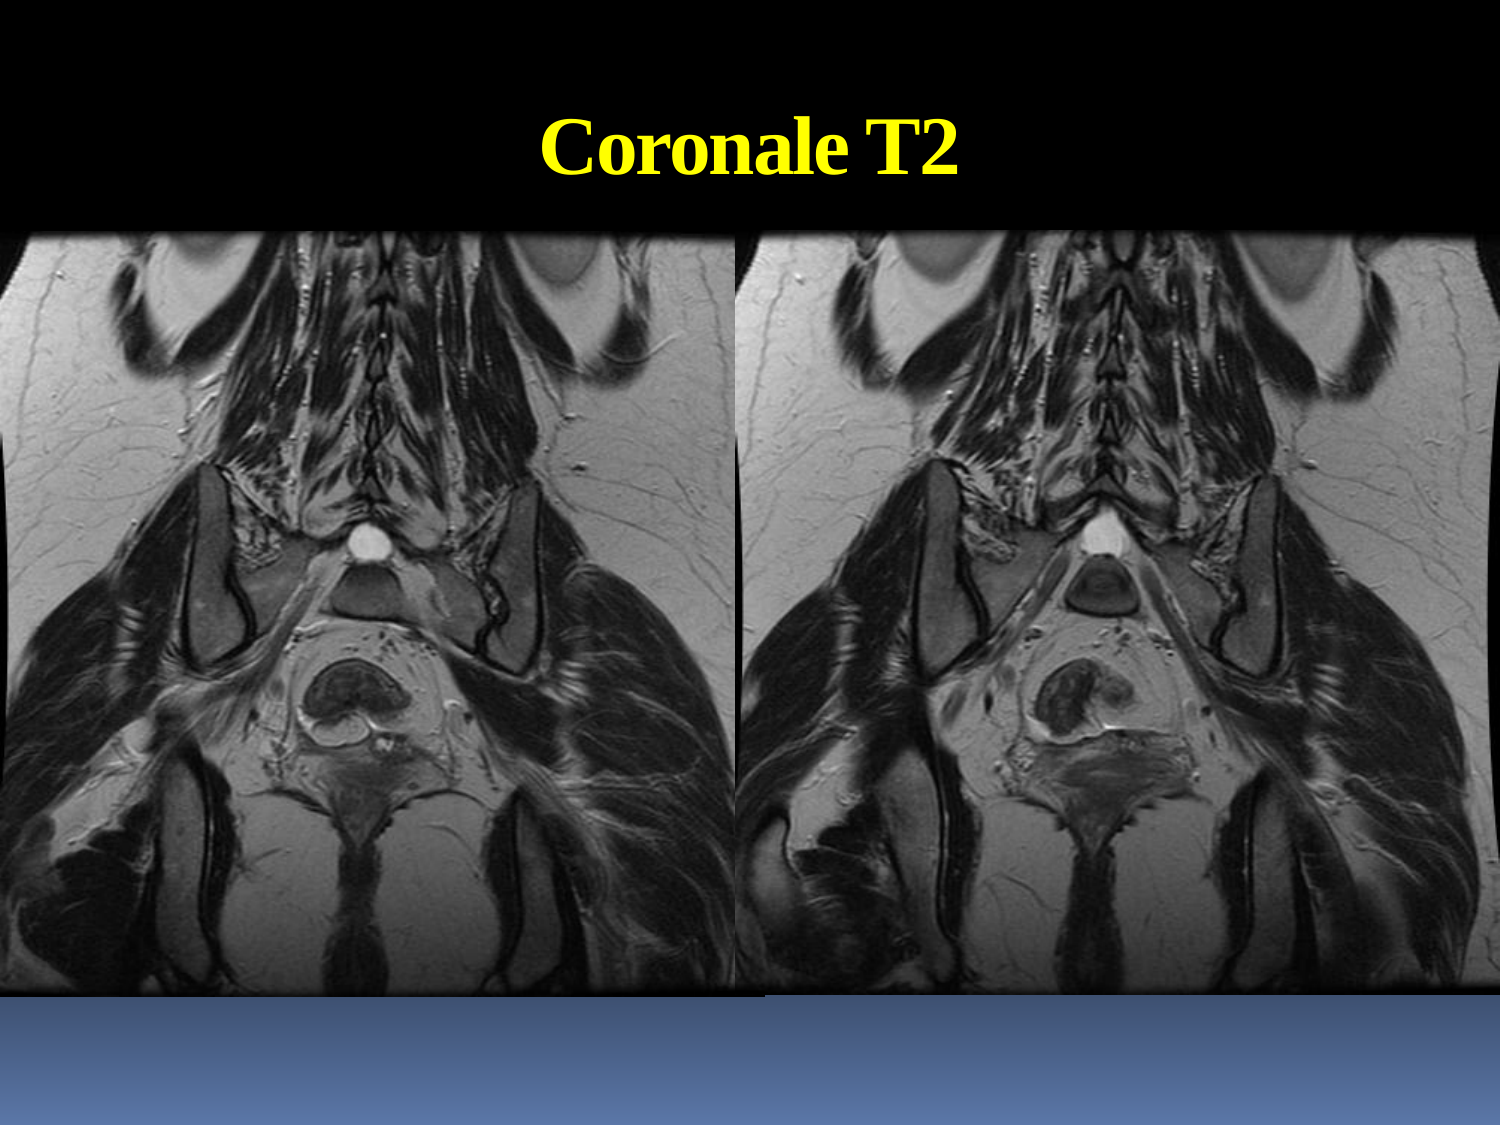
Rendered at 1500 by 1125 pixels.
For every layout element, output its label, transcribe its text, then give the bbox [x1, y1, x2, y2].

picture [0, 229, 1500, 997]
text_box Coronale T2 [0, 83, 1500, 230]
